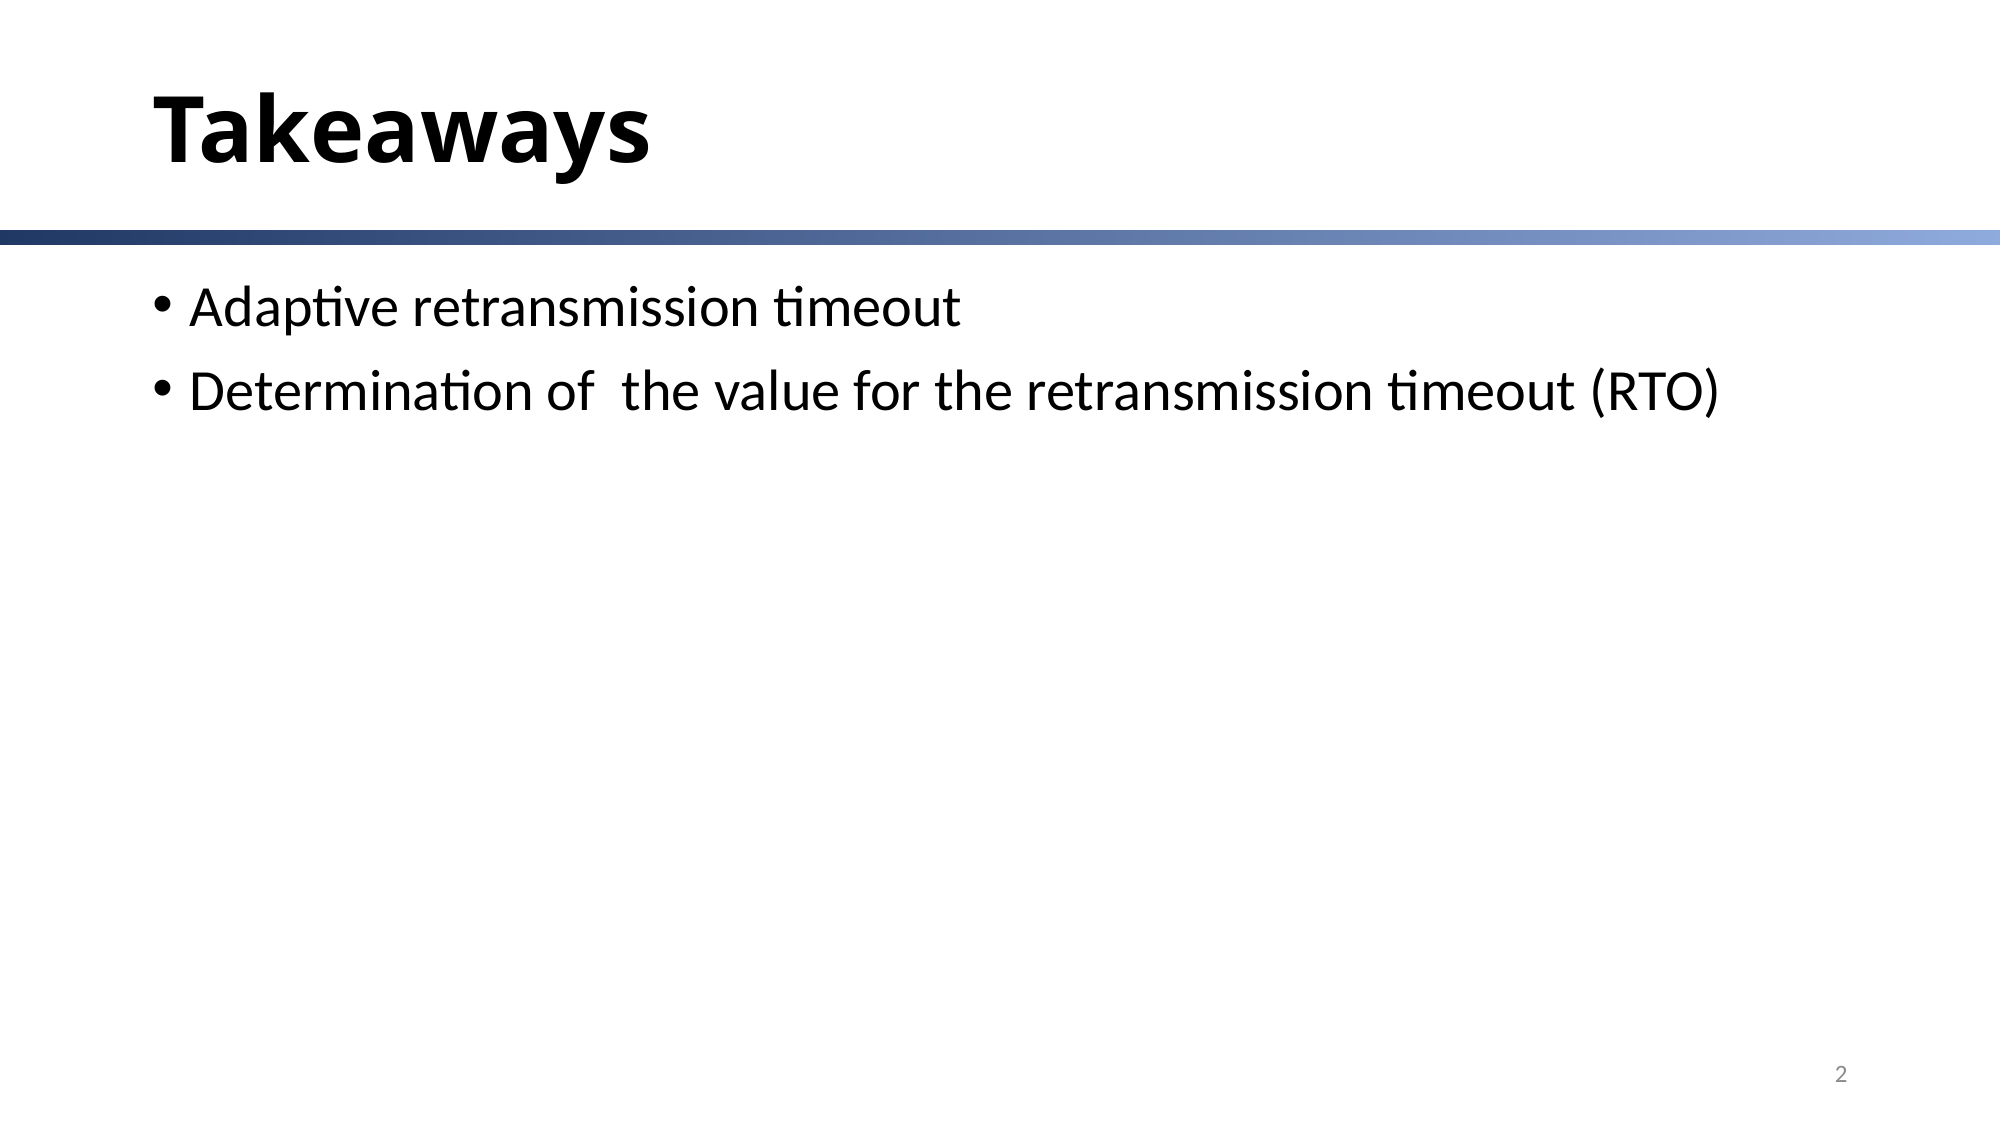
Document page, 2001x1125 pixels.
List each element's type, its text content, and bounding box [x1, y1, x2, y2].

list Adaptive retransmission timeout Determination of the value for the retransmission timeout (RTO) [137, 268, 1916, 1014]
slide_number 2 [1412, 1042, 1863, 1103]
title Takeaways [137, 59, 1863, 205]
